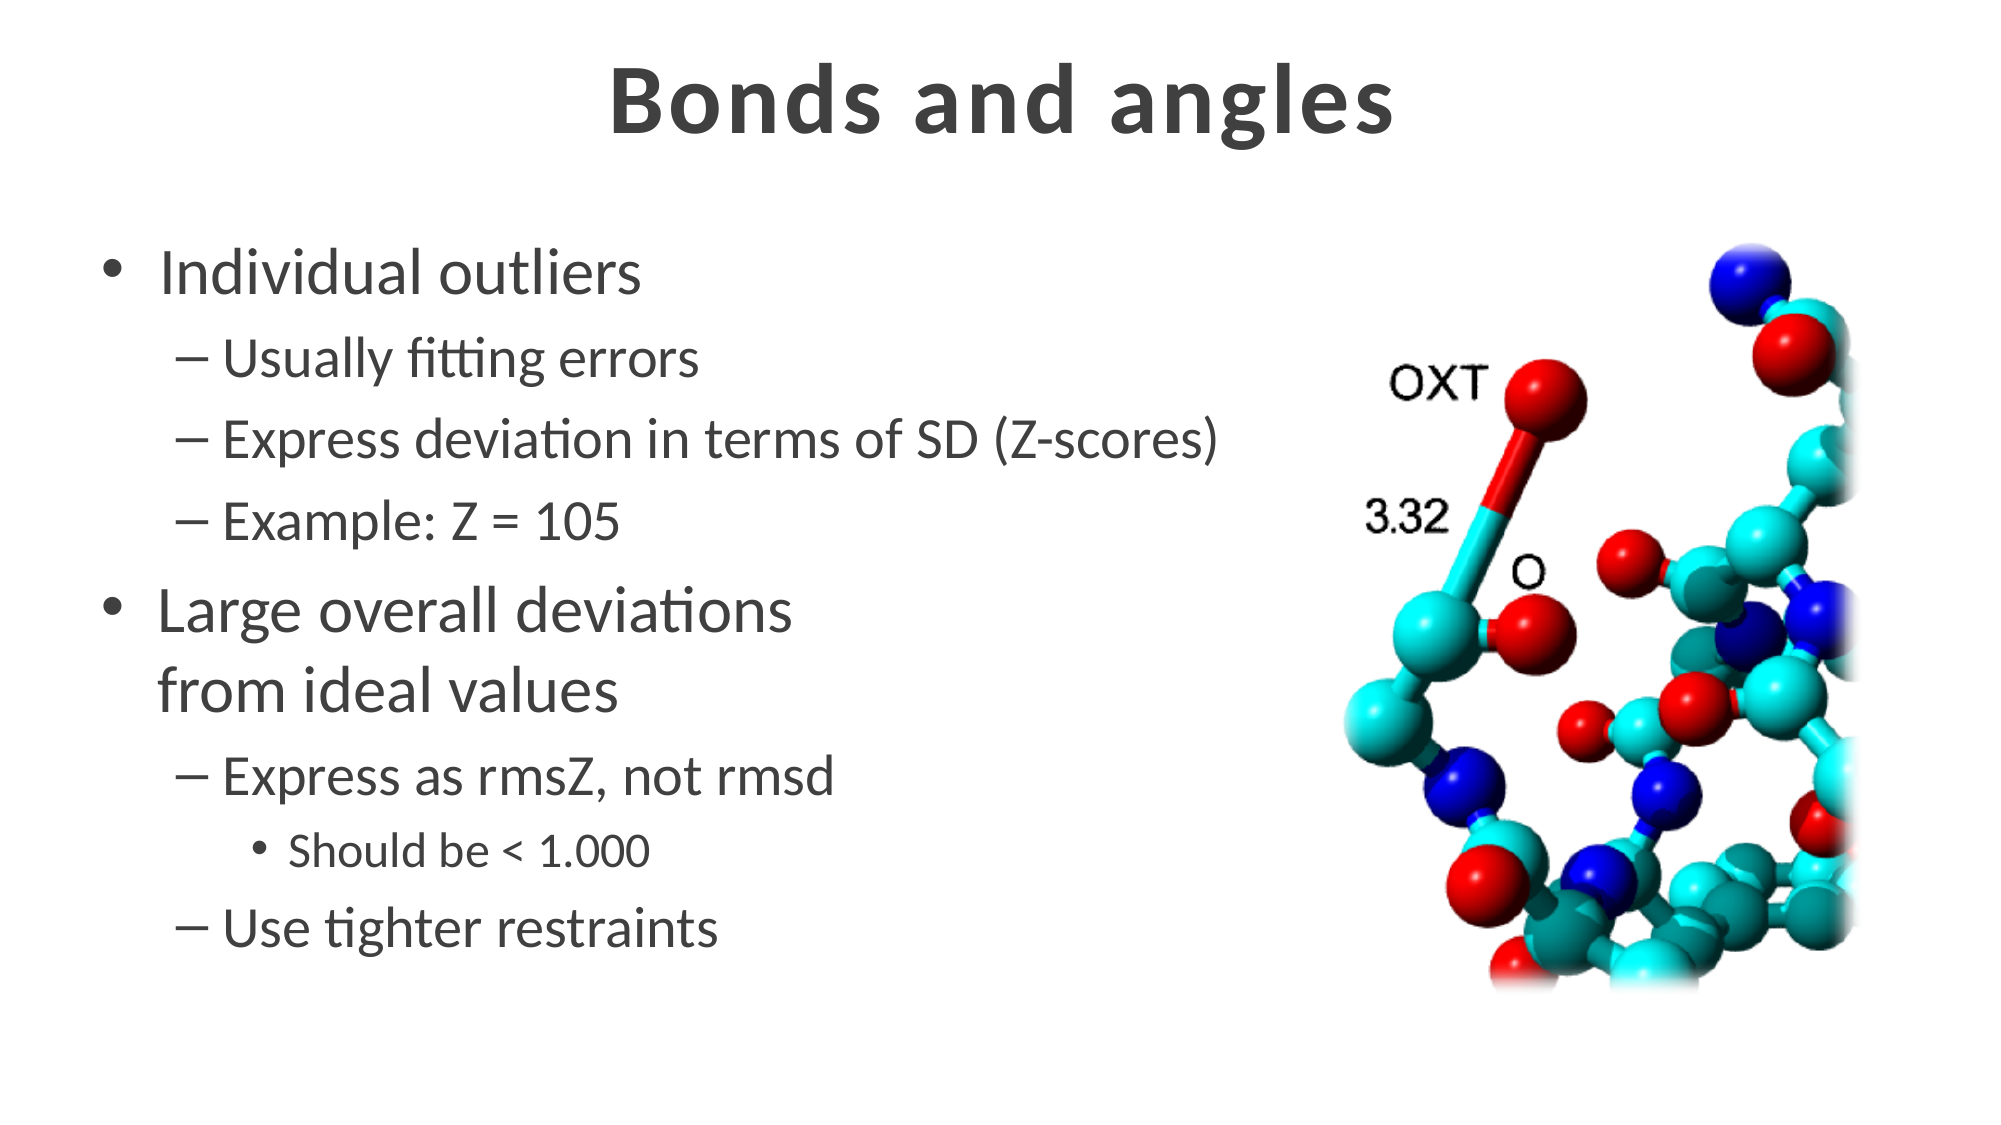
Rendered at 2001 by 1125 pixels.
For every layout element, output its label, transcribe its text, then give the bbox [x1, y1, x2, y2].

picture [1330, 233, 1863, 997]
list Individual outliers Usually fitting errors Express deviation in terms of SD (Z-scores) Example: Z = 105 Large overall deviations from ideal values Express as rmsZ, not rmsd Should be < 1.000 Use tighter restraints [85, 219, 1442, 1052]
title Bonds and angles [102, 0, 1903, 188]
